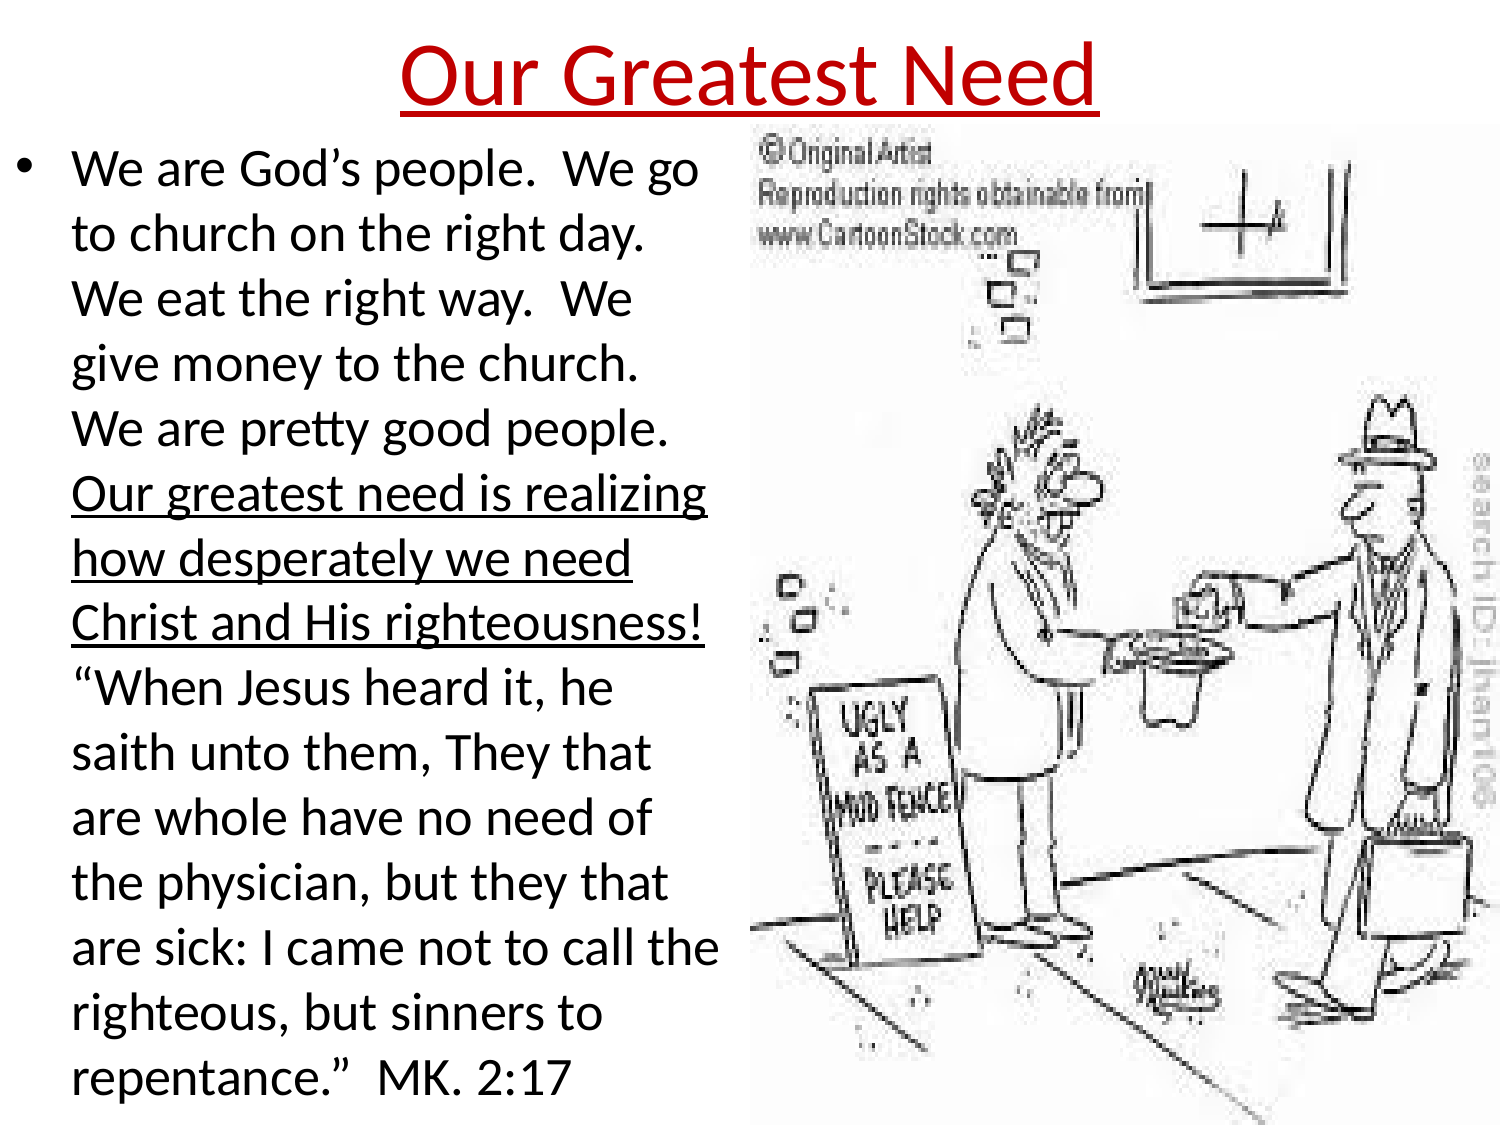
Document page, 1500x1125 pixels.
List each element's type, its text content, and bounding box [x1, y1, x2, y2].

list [749, 124, 1500, 1125]
title Our Greatest Need [75, 0, 1425, 138]
list We are God’s people. We go to church on the right day. We eat the right way. We give money to the church. We are pretty good people. Our greatest need is realizing how desperately we need Christ and His righteousness! “When Jesus heard it, he saith unto them, They that are whole have no need of the physician, but they that are sick: I came not to call the righteous, but sinners to repentance.” MK. 2:17 [0, 125, 738, 1125]
